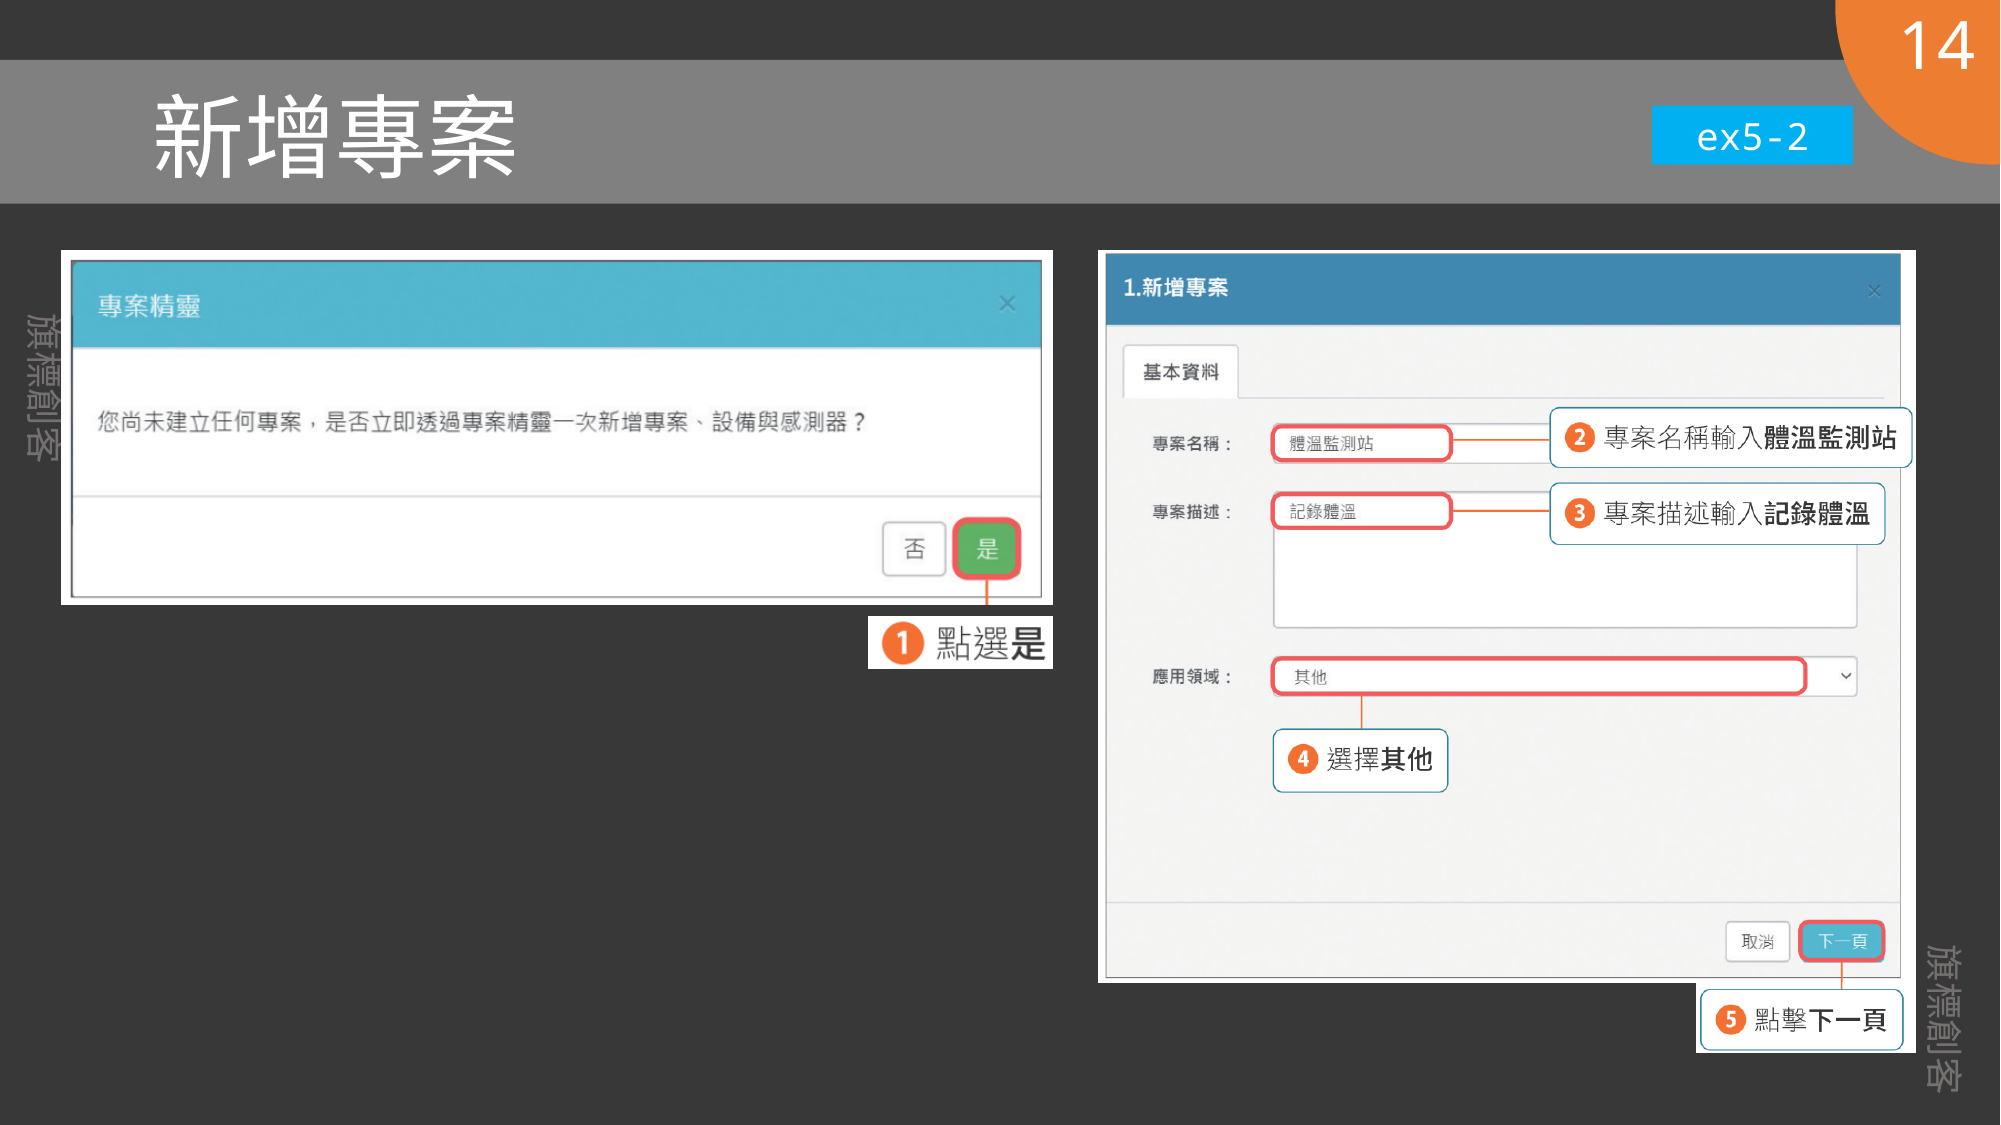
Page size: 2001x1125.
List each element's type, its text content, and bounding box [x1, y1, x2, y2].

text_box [1098, 250, 1916, 1053]
title 新增專案 [137, 33, 1863, 251]
text_box ex5-2 [1651, 105, 1854, 166]
slide_number 14 [1821, 18, 1991, 79]
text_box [61, 250, 1053, 669]
